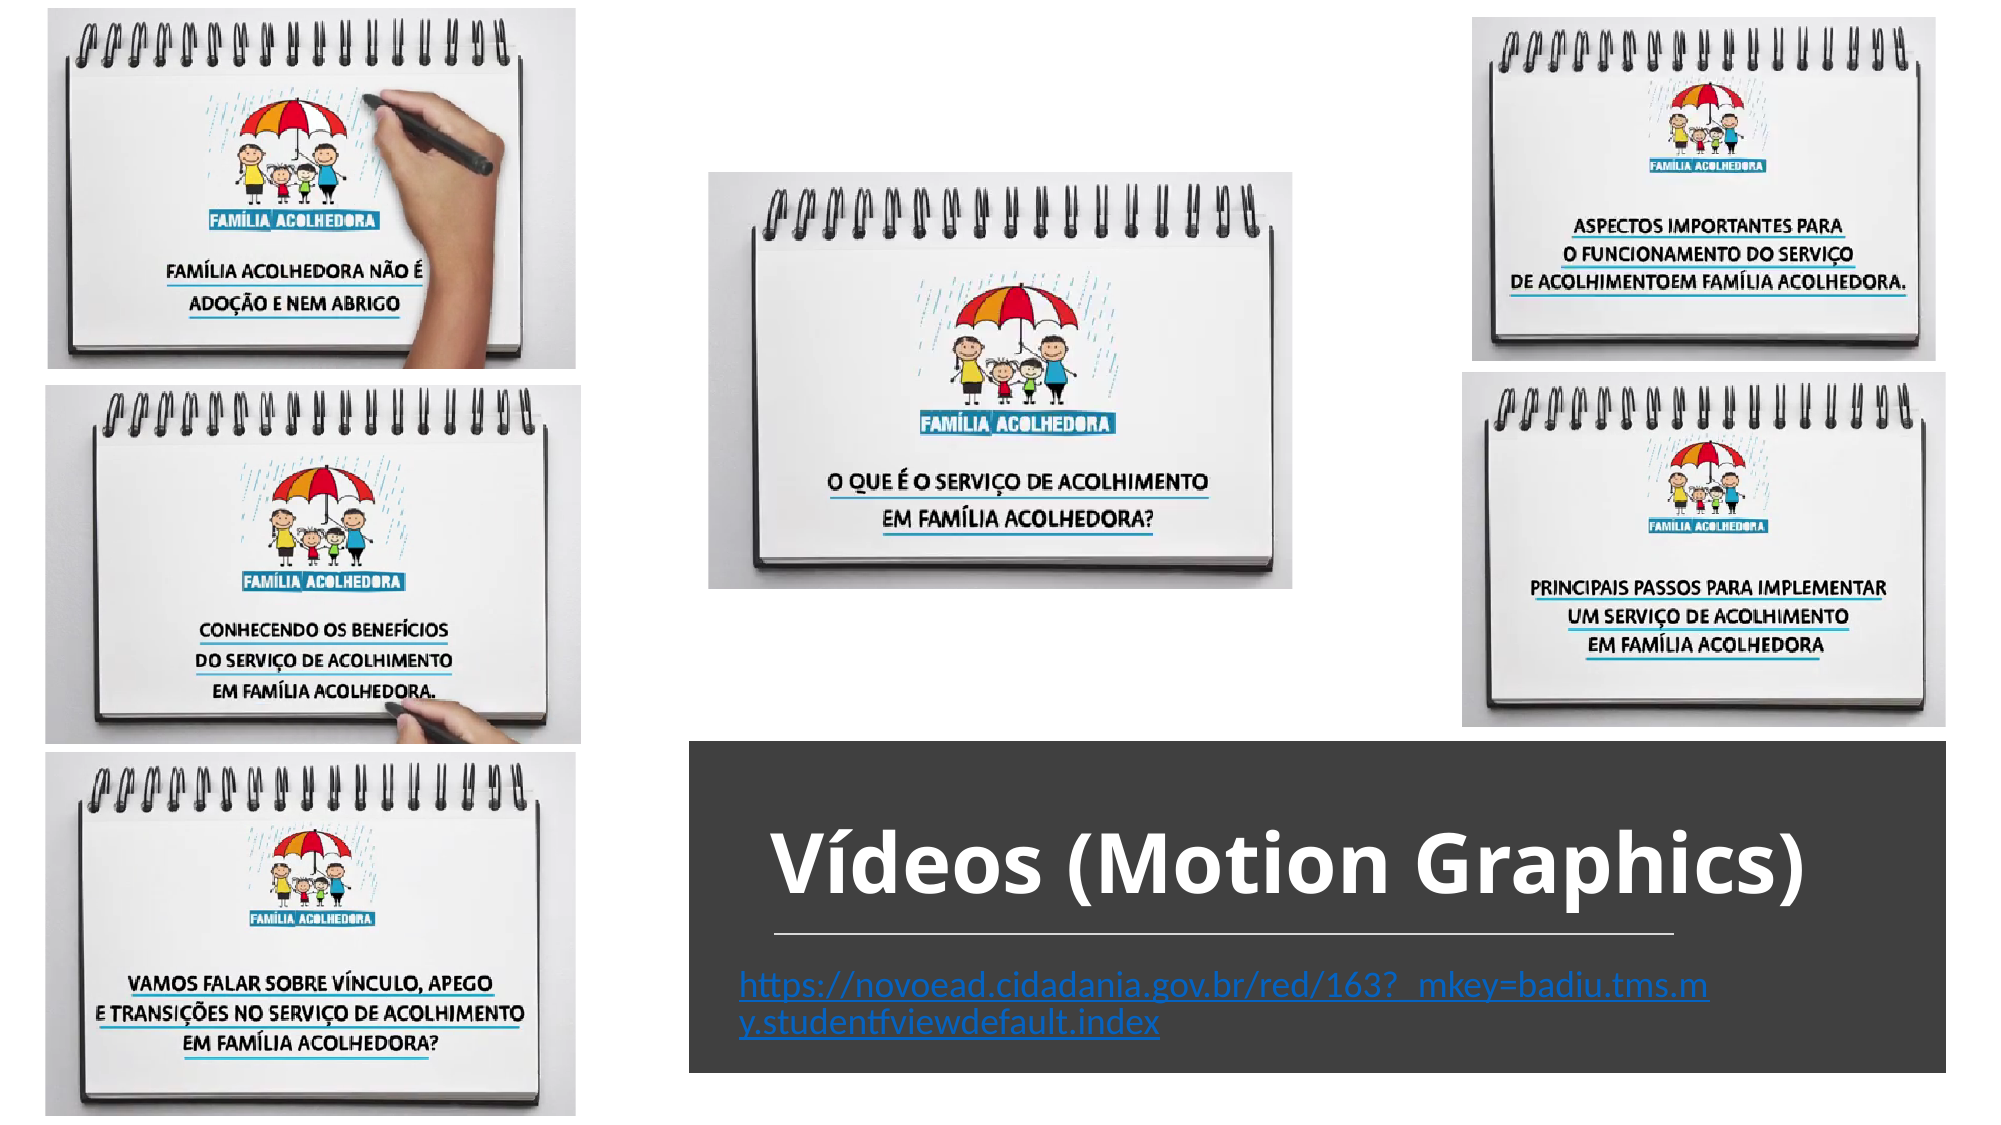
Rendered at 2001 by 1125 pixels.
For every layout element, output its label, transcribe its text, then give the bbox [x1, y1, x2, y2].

picture [708, 172, 1293, 589]
text_box Vídeos (Motion Graphics) [755, 777, 1876, 920]
picture [47, 8, 576, 369]
picture [45, 752, 576, 1116]
picture [1462, 372, 1946, 727]
picture [45, 385, 582, 744]
text_box https://novoead.cidadania.gov.br/red/163?_mkey=badiu.tms.my.studentfviewdefault.index [724, 952, 1725, 1058]
text_box [698, 750, 1937, 1064]
picture [1472, 16, 1936, 361]
